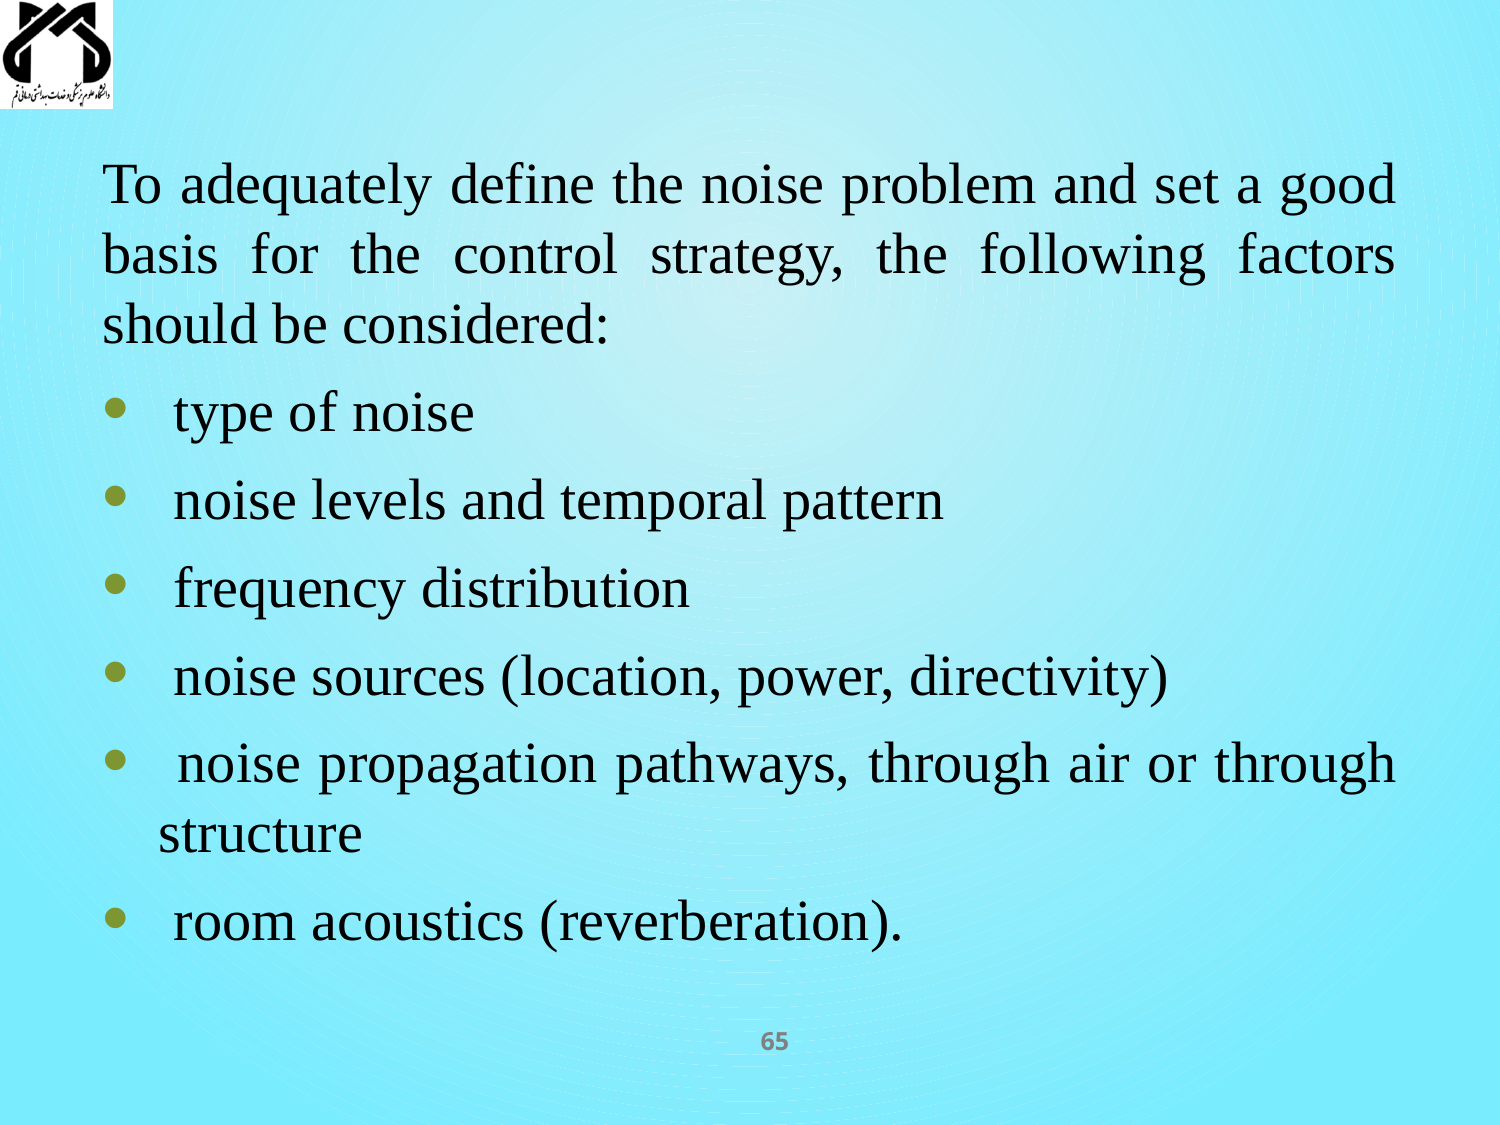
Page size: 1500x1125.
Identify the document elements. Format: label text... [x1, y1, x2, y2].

subtitle To adequately define the noise problem and set a good basis for the control strategy, the following factors should be considered: type of noise noise levels and temporal pattern frequency distribution noise sources (location, power, directivity) noise propagation pathways, through air or through structure room acoustics (reverberation). [87, 137, 1413, 963]
slide_number 65 [624, 1012, 925, 1073]
picture [0, 0, 113, 109]
